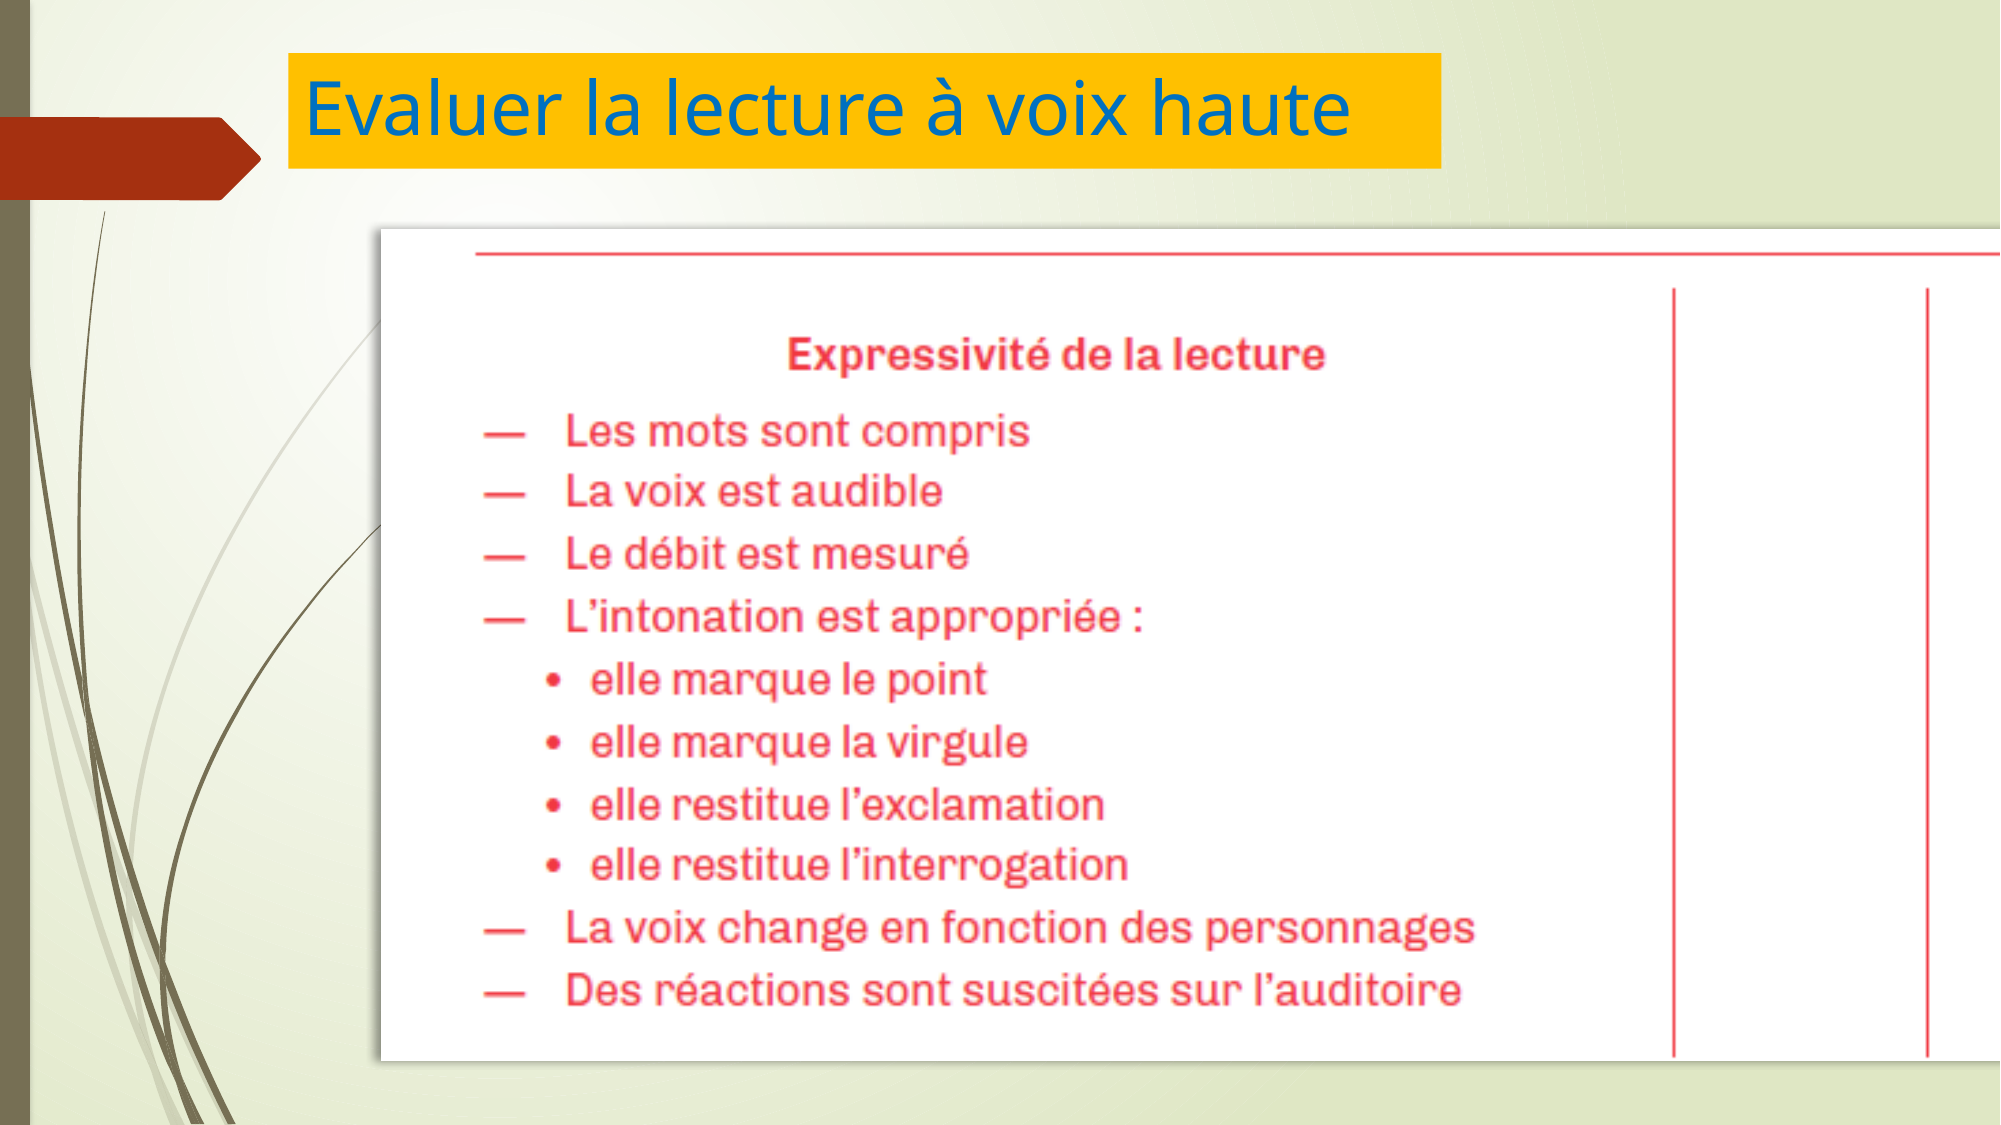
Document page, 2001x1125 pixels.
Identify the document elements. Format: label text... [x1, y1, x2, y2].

picture [380, 229, 2000, 1062]
title Evaluer la lecture à voix haute [288, 53, 1442, 169]
